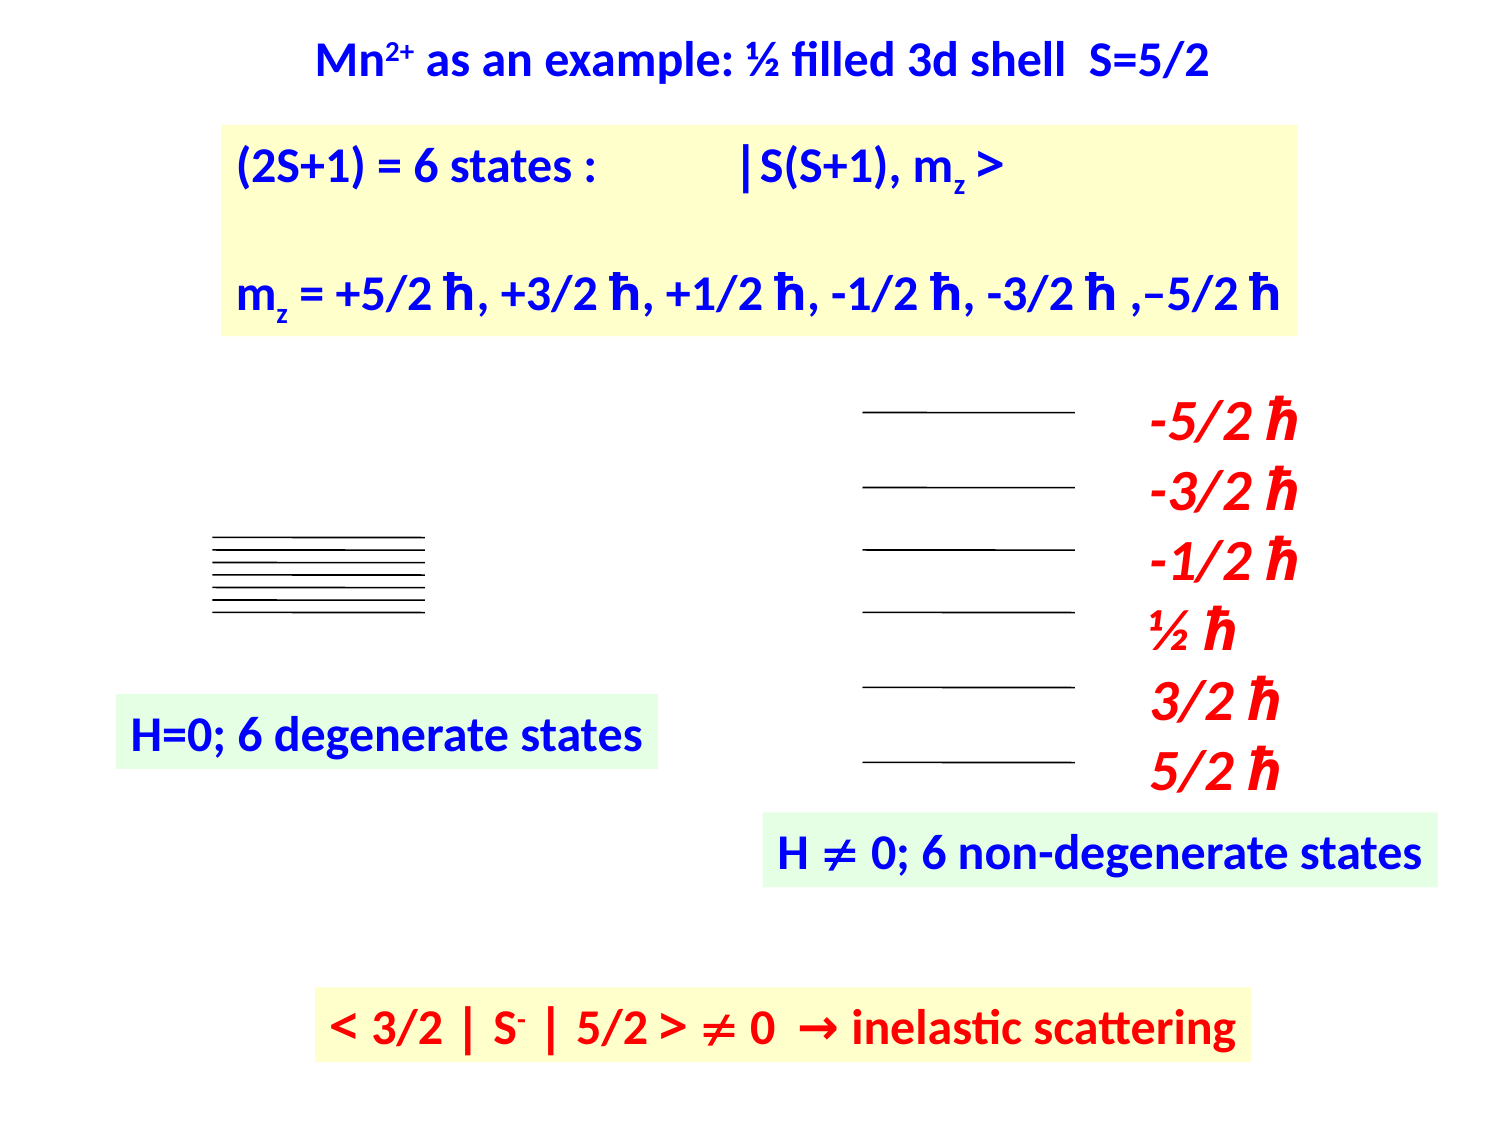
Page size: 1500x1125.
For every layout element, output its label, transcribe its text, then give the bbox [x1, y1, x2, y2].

text_box < 3/2 | S- | 5/2 > ¹ 0 → inelastic scattering [315, 987, 1252, 1063]
text_box H=0; 6 degenerate states [115, 694, 658, 769]
text_box H ¹ 0; 6 non-degenerate states [762, 812, 1438, 888]
text_box Mn2+ as an example: ½ filled 3d shell S=5/2 [299, 19, 1237, 94]
text_box -5/2 ħ -3/2 ħ -1/2 ħ ½ ħ 3/2 ħ 5/2 ħ [1134, 374, 1375, 810]
text_box (2S+1) = 6 states : |S(S+1), mz > mz = +5/2 ħ, +3/2 ħ, +1/2 ħ, -1/2 ħ, -3/2 ħ ,–5/2 ħ [221, 124, 1298, 337]
